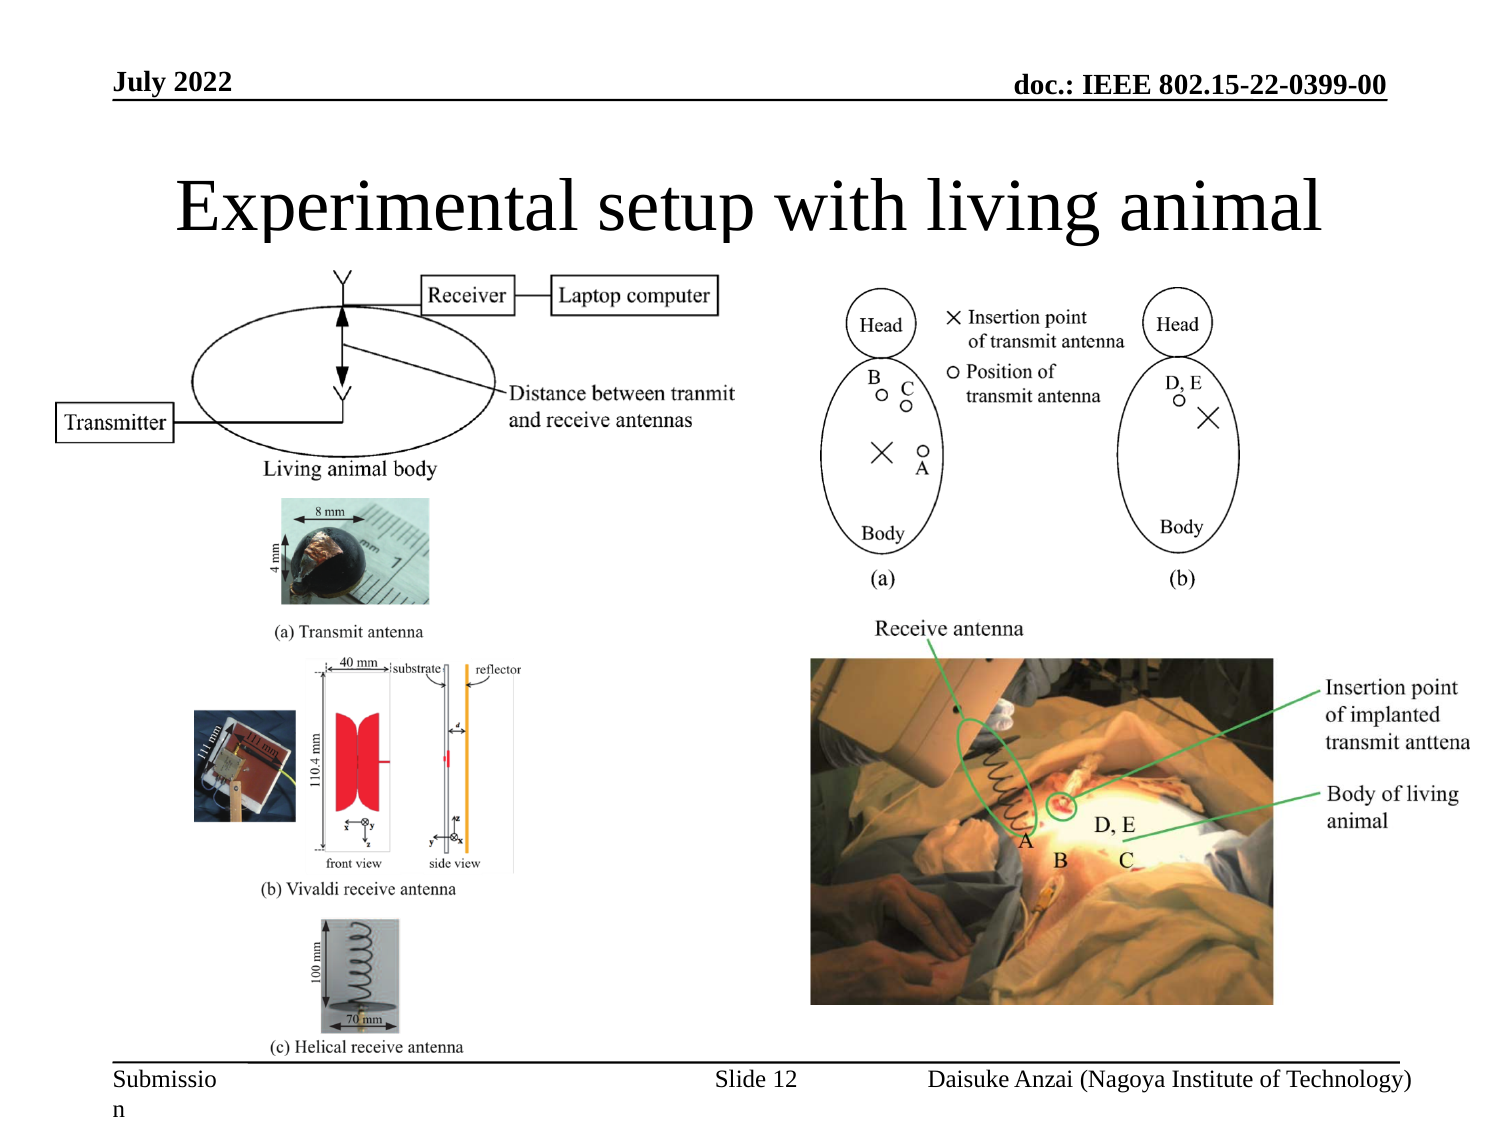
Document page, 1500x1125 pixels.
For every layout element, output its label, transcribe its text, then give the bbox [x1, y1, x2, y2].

slide_number Slide 12 [712, 1062, 800, 1093]
footer Daisuke Anzai (Nagoya Institute of Technology) [900, 1062, 1413, 1093]
title Experimental setup with living animal [112, 112, 1388, 288]
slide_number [112, 62, 375, 98]
picture [27, 243, 760, 1056]
picture [773, 255, 1487, 1026]
